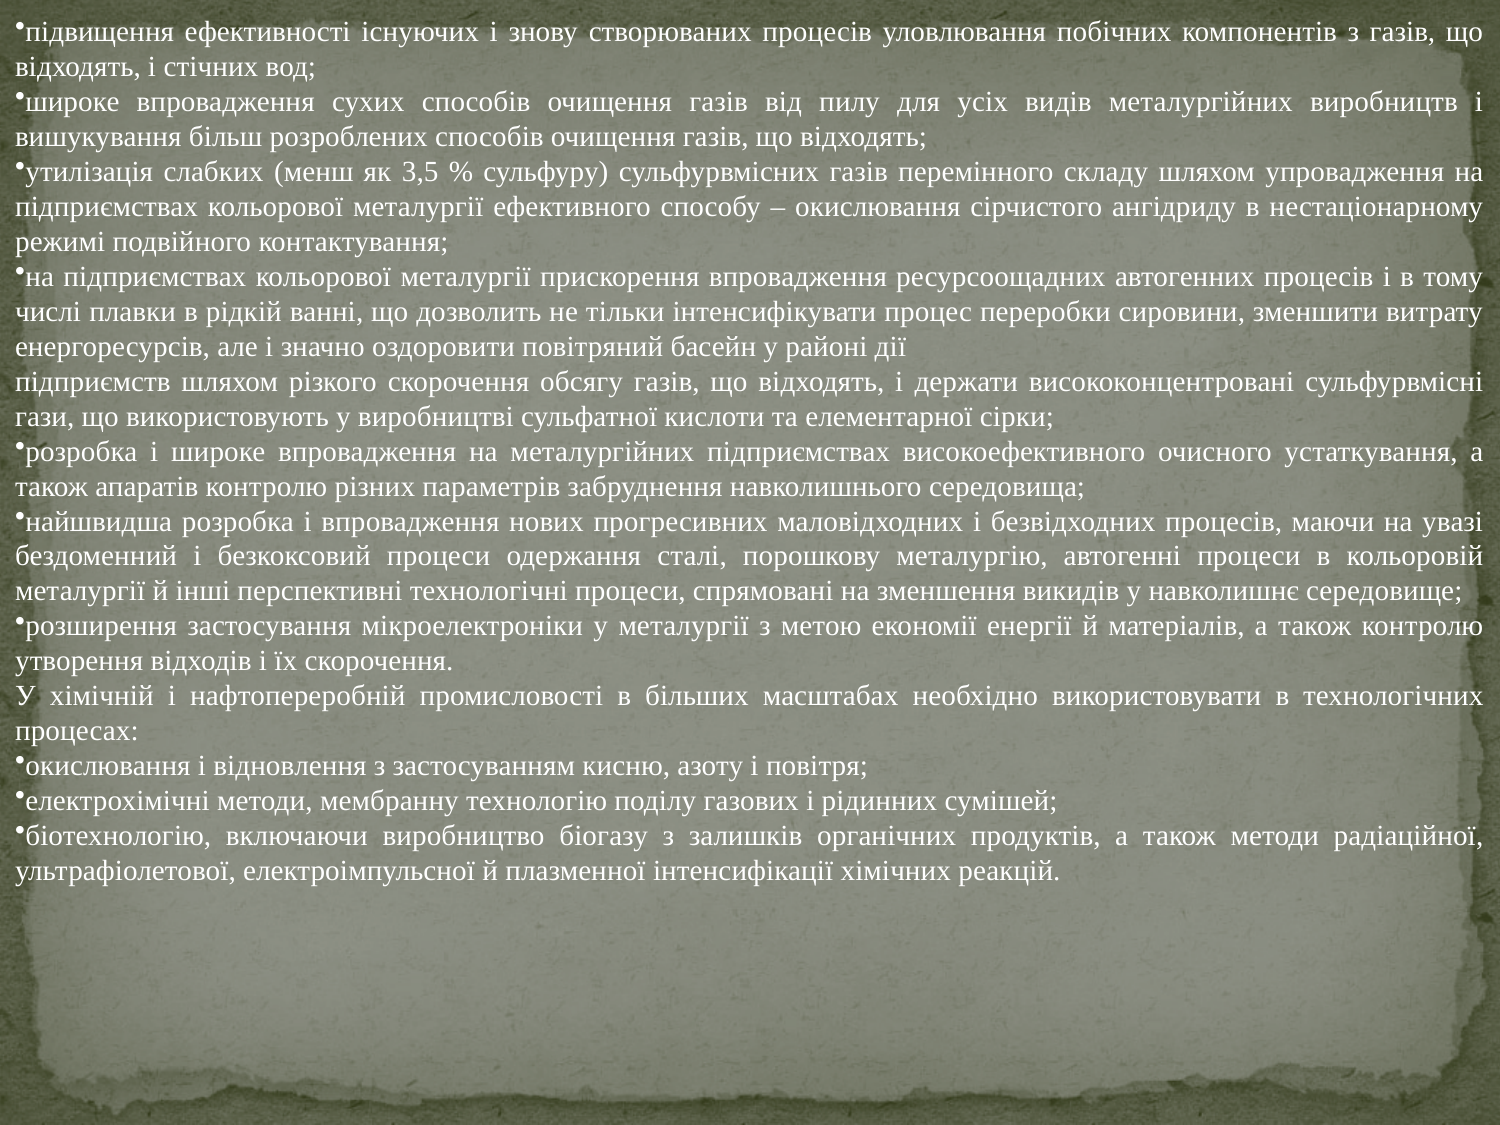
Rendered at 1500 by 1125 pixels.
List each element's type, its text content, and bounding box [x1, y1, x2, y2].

text_box підвищення ефективності існуючих і знову створюваних процесів уловлювання побічних компонентів з газів, що відходять, і стічних вод; широке впровадження сухих способів очищення газів від пилу для усіх видів металургійних виробництв і вишукування більш розроблених способів очищення газів, що відходять; утилізація слабких (менш як 3,5 % сульфуру) сульфурвмісних газів перемінного складу шляхом упровадження на підприємствах кольорової металургії ефективного способу – окислювання сірчистого ангідриду в нестаціонарному режимі подвійного контактування; на підприємствах кольорової металургії прискорення впровадження ресурсоощадних автогенних процесів і в тому числі плавки в рідкій ванні, що дозволить не тільки інтенсифікувати процес переробки сировини, зменшити витрату енергоресурсів, але і значно оздоровити повітряний басейн у районі дії підприємств шляхом різкого скорочення обсягу газів, що відходять, і держати висококонцентровані сульфурвмісні гази, що використовують у виробництві сульфатної кислоти та елементарної сірки; розробка і широке впровадження на металургійних підприємствах високоефективного очисного устаткування, а також апаратів контролю різних параметрів забруднення навколишнього середовища; найшвидша розробка і впровадження нових прогресивних маловідходних і безвідходних процесів, маючи на увазі бездоменний і безкоксовий процеси одержання сталі, порошкову металургію, автогенні процеси в кольоровій металургії й інші перспективні технологічні процеси, спрямовані на зменшення викидів у навколишнє середовище; розширення застосування мікроелектроніки у металургії з метою економії енергії й матеріалів, а також контролю утворення відходів і їх скорочення. У хімічній і нафтопереробній промисловості в більших масштабах необхідно використовувати в технологічних процесах: окислювання і відновлення з застосуванням кисню, азоту і повітря; електрохімічні методи, мембранну технологію поділу газових і рідинних сумішей; біотехнологію, включаючи виробництво біогазу з залишків органічних продуктів, а також методи радіаційної, ультрафіолетової, електроімпульсної й плазменної інтенсифікації хімічних реакцій. [0, 4, 1500, 894]
